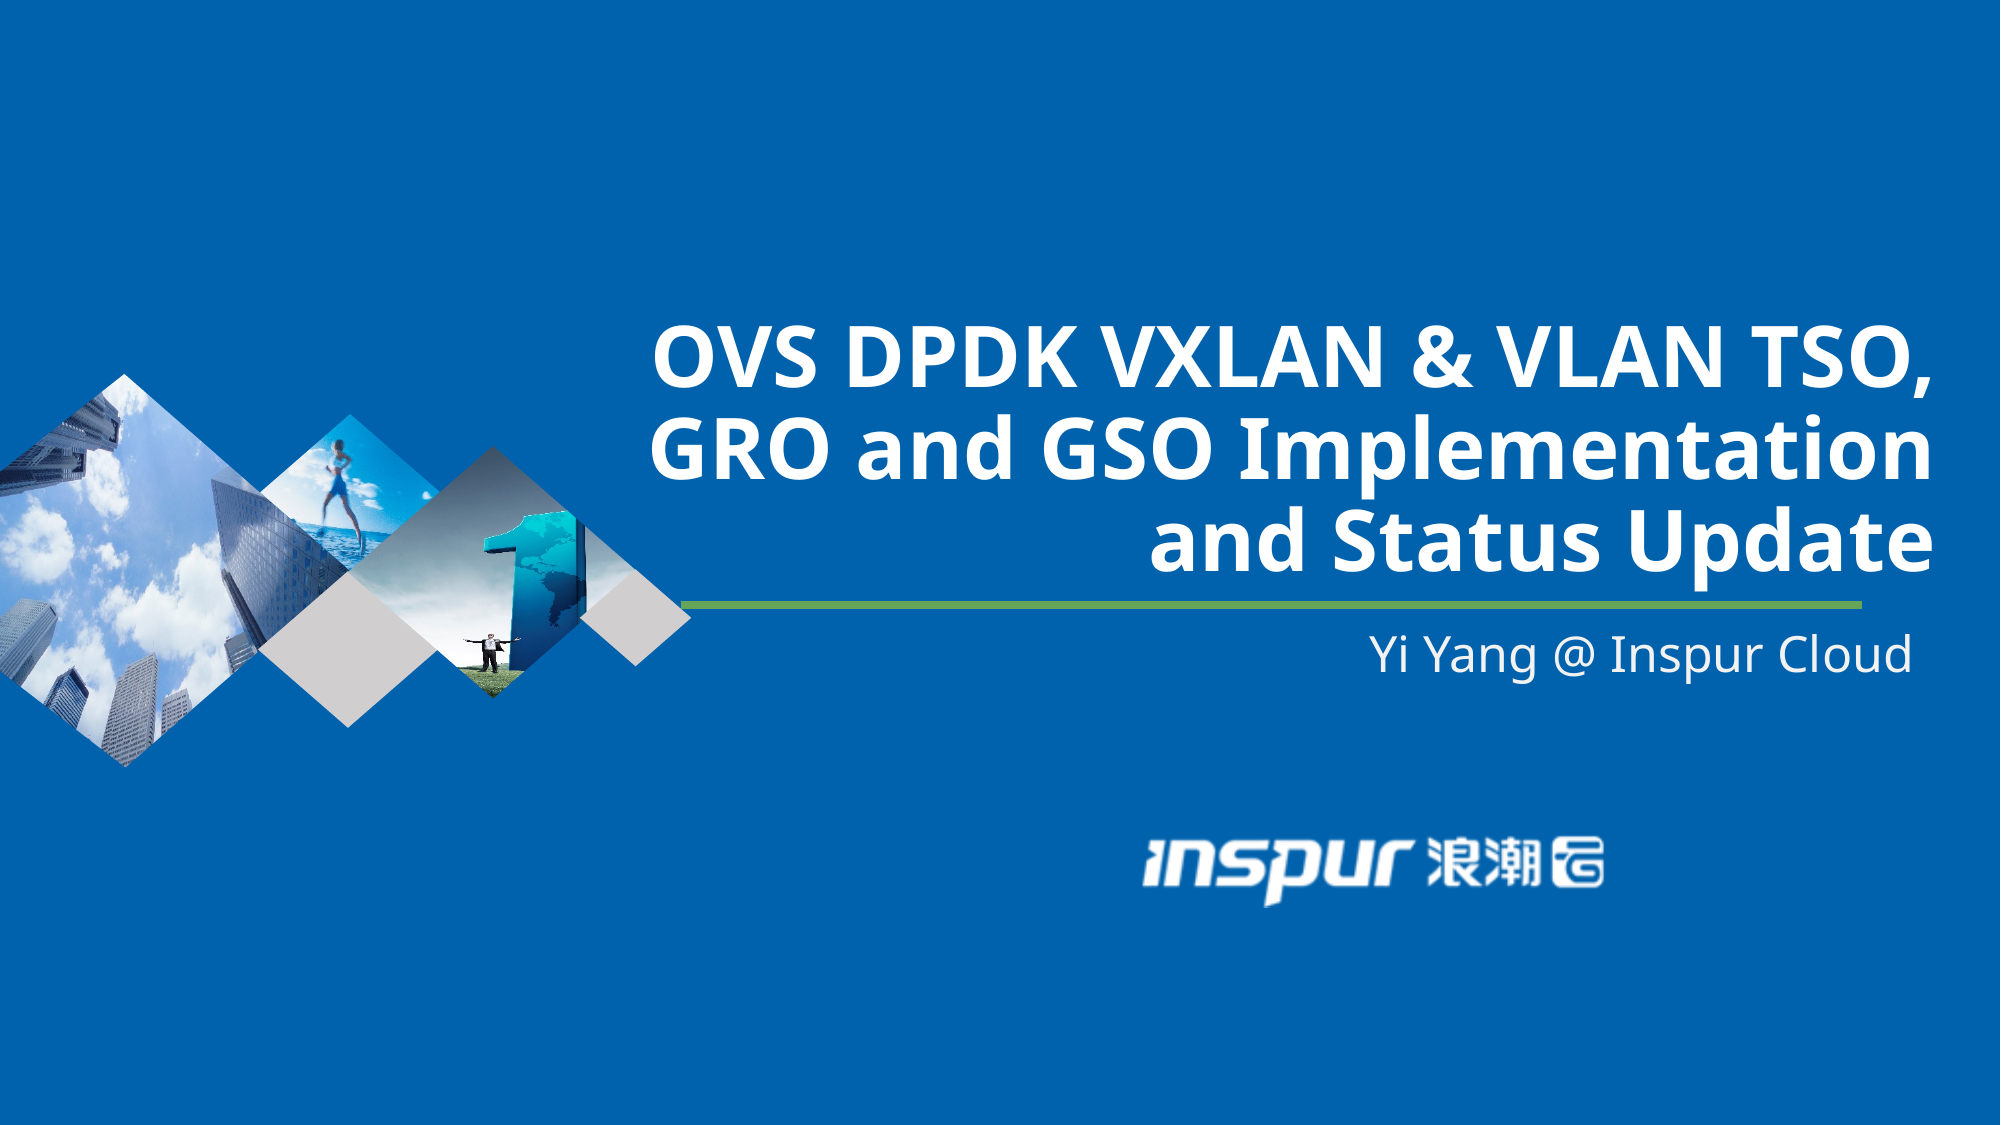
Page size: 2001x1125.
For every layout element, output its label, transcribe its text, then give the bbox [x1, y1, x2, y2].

text_box [0, 372, 346, 769]
text_box [578, 567, 693, 668]
title OVS DPDK VXLAN & VLAN TSO, GRO and GSO Implementation and Status Update [593, 302, 1952, 598]
text_box [256, 569, 437, 730]
text_box [346, 444, 635, 700]
text_box [258, 412, 440, 570]
subtitle Yi Yang @ Inspur Cloud [748, 608, 1930, 691]
picture [1141, 809, 1612, 908]
